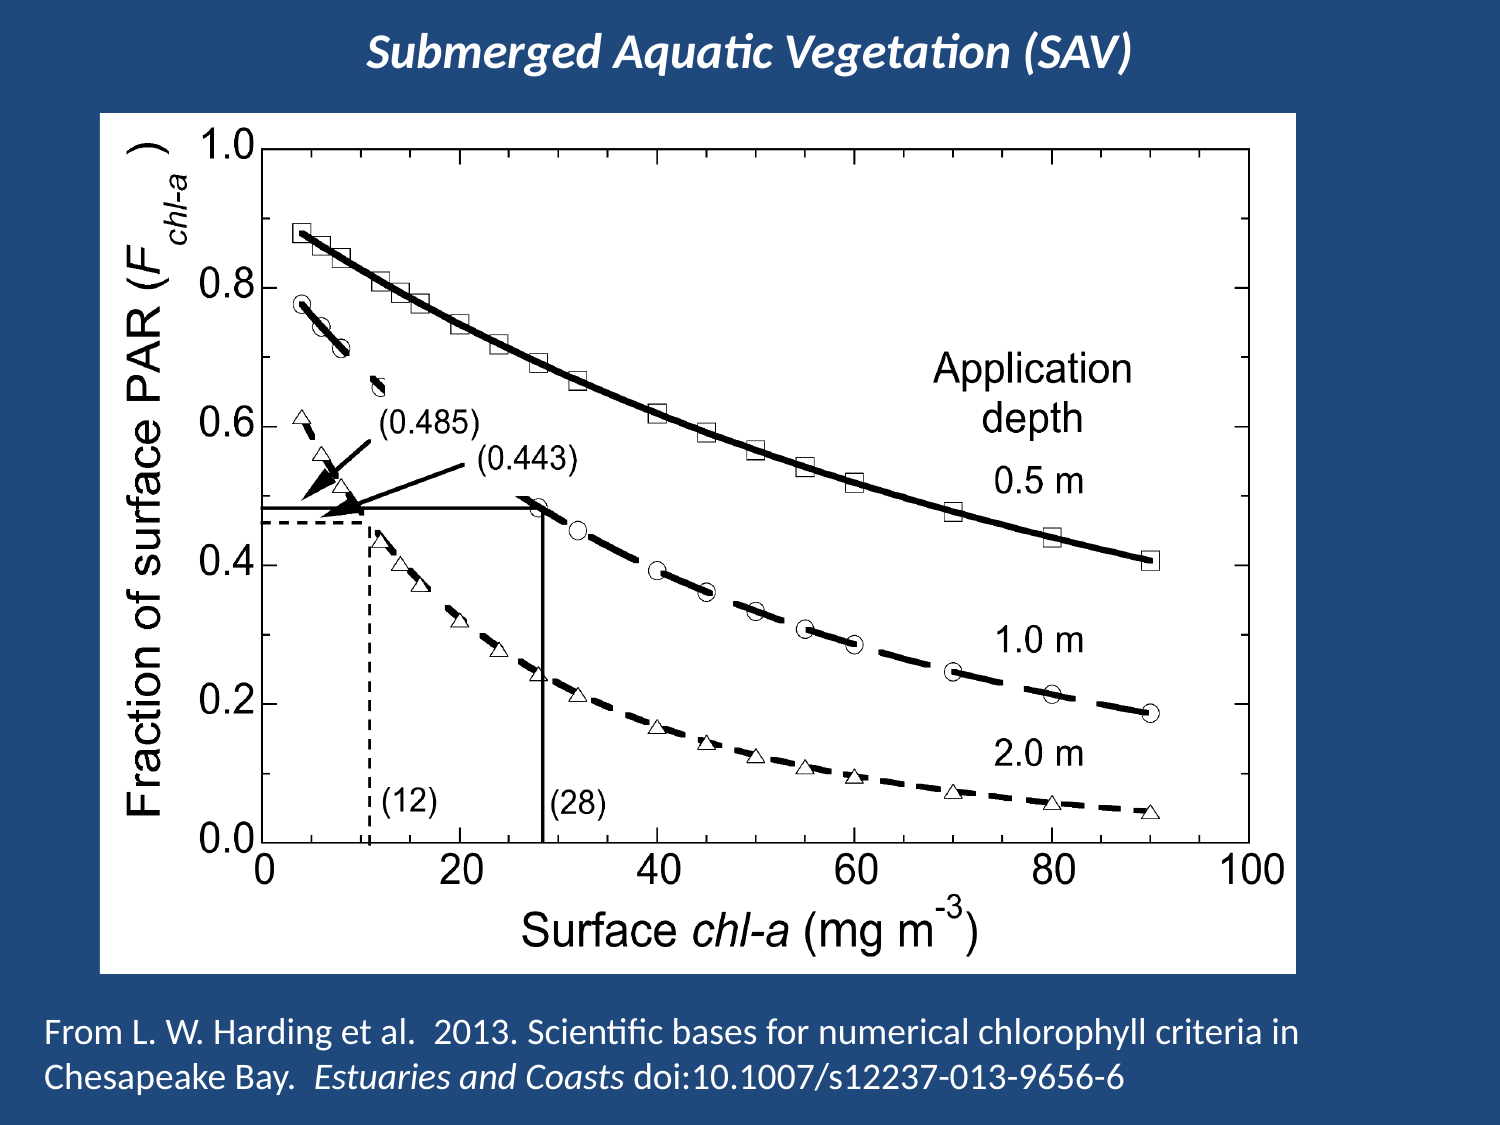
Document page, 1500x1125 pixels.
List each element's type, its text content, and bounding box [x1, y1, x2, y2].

text_box Submerged Aquatic Vegetation (SAV) [351, 10, 1149, 86]
text_box From L. W. Harding et al. 2013. Scientific bases for numerical chlorophyll criteria in Chesapeake Bay. Estuaries and Coasts doi:10.1007/s12237-013-9656-6 [29, 999, 1471, 1105]
picture [99, 112, 1296, 974]
